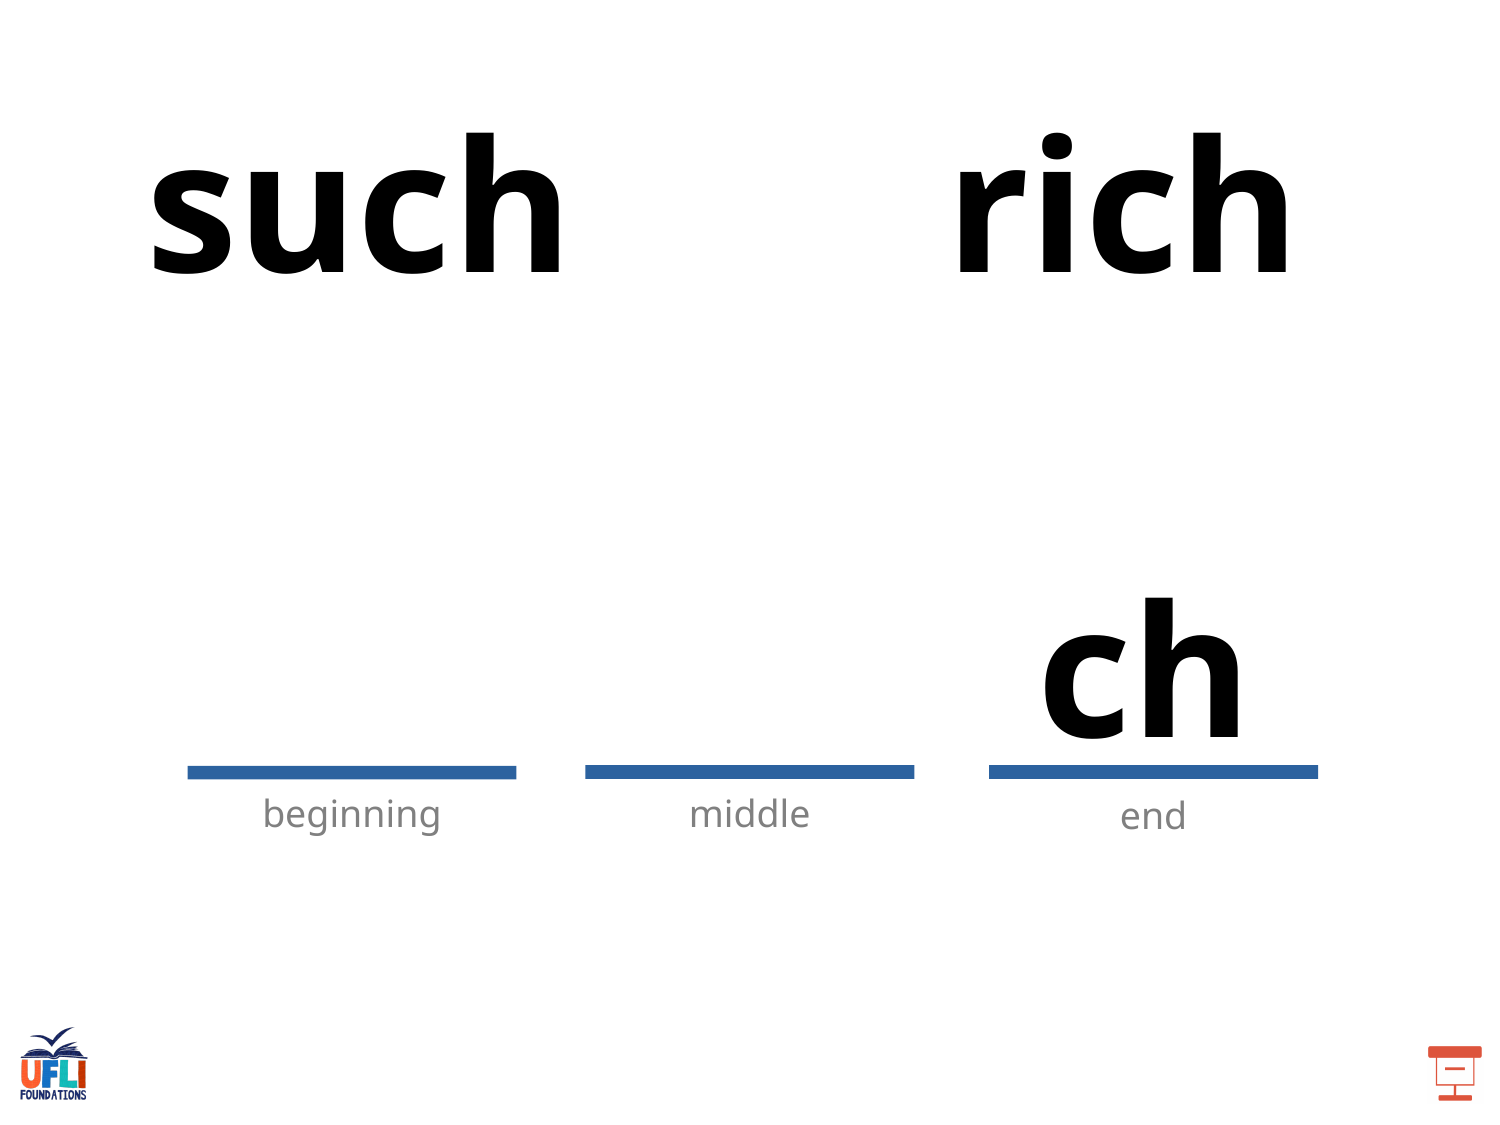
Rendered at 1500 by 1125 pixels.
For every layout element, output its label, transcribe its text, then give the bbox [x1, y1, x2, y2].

picture [16, 1027, 90, 1103]
text_box such [127, 82, 593, 317]
picture [1427, 1043, 1484, 1104]
text_box rich [846, 82, 1401, 317]
text_box ch [989, 547, 1300, 782]
